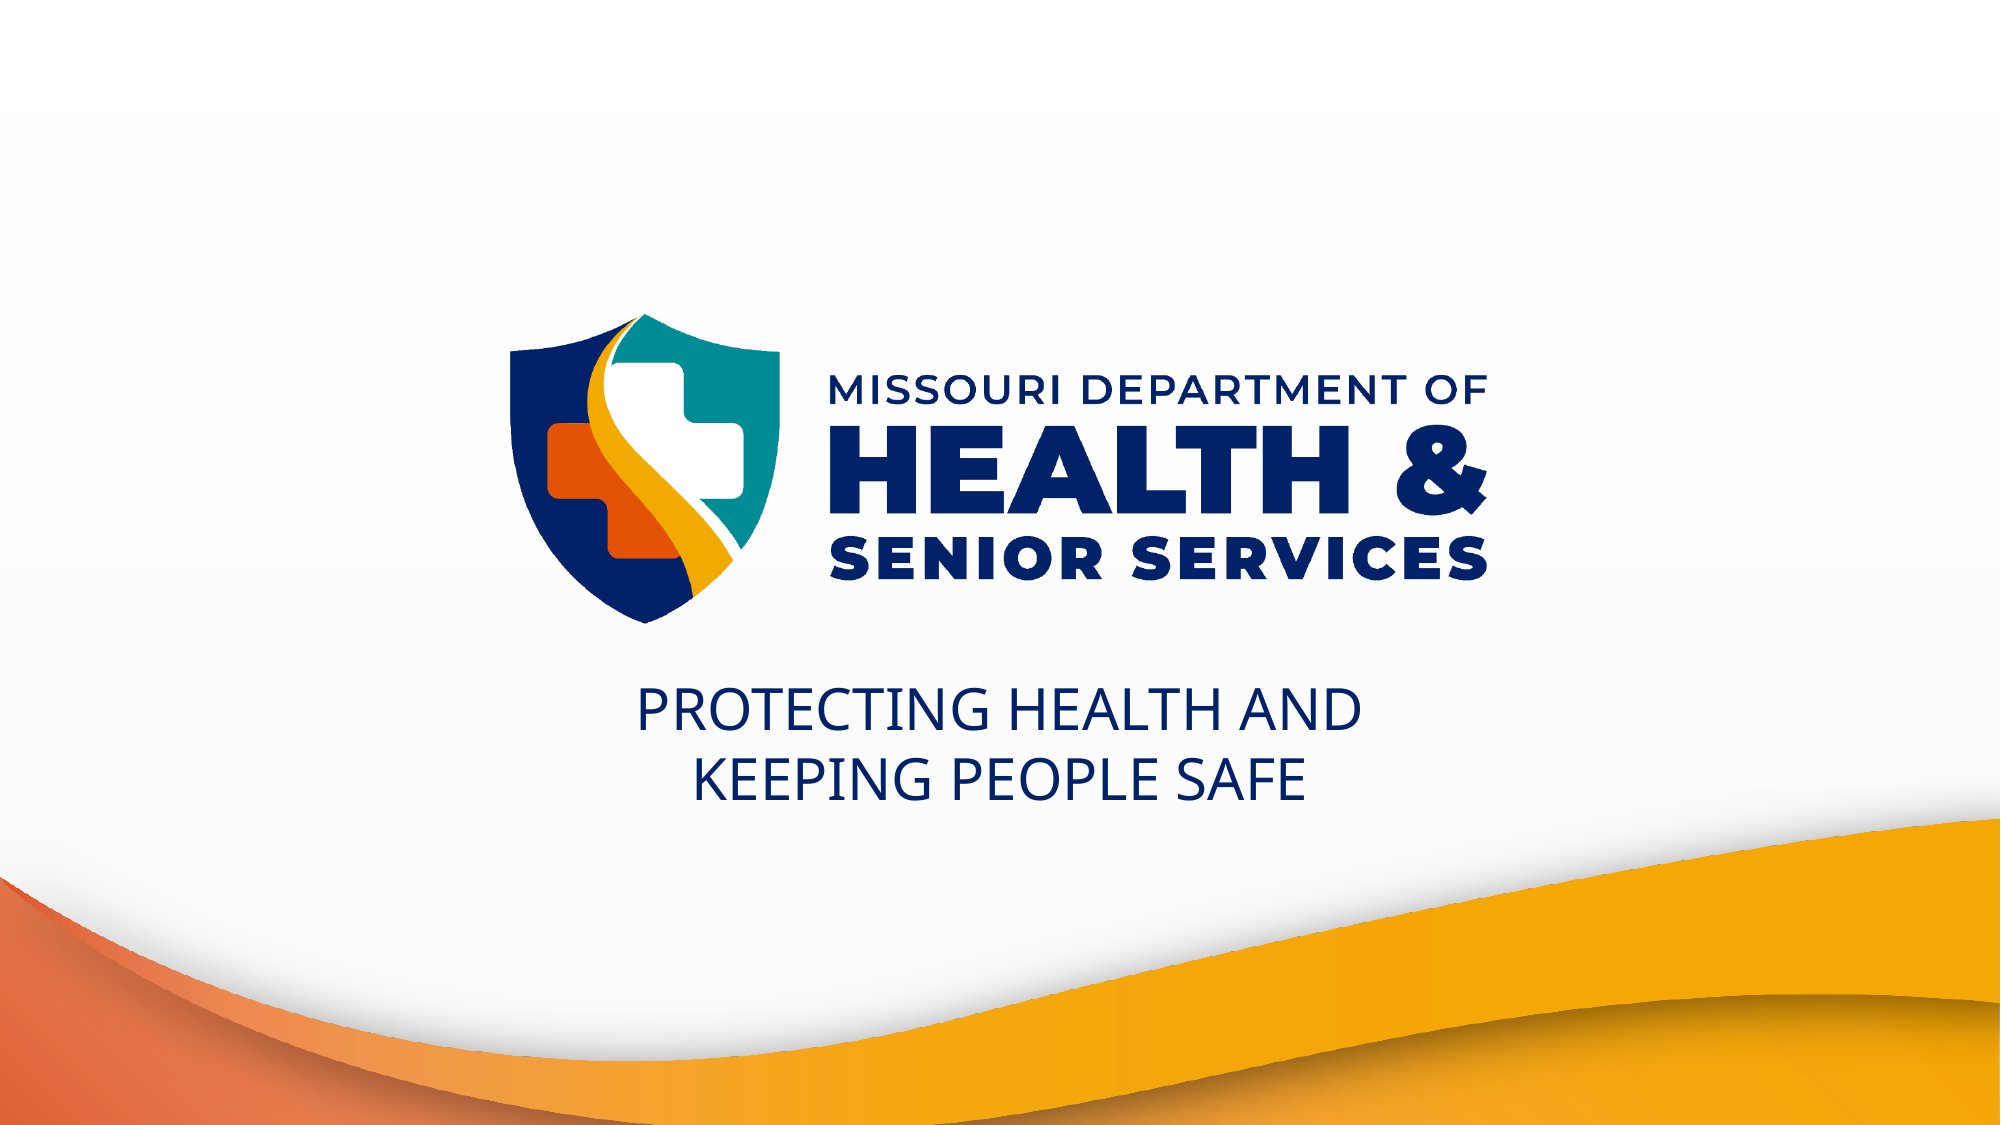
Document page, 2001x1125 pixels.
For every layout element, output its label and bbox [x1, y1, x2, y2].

picture [0, 112, 2000, 1125]
